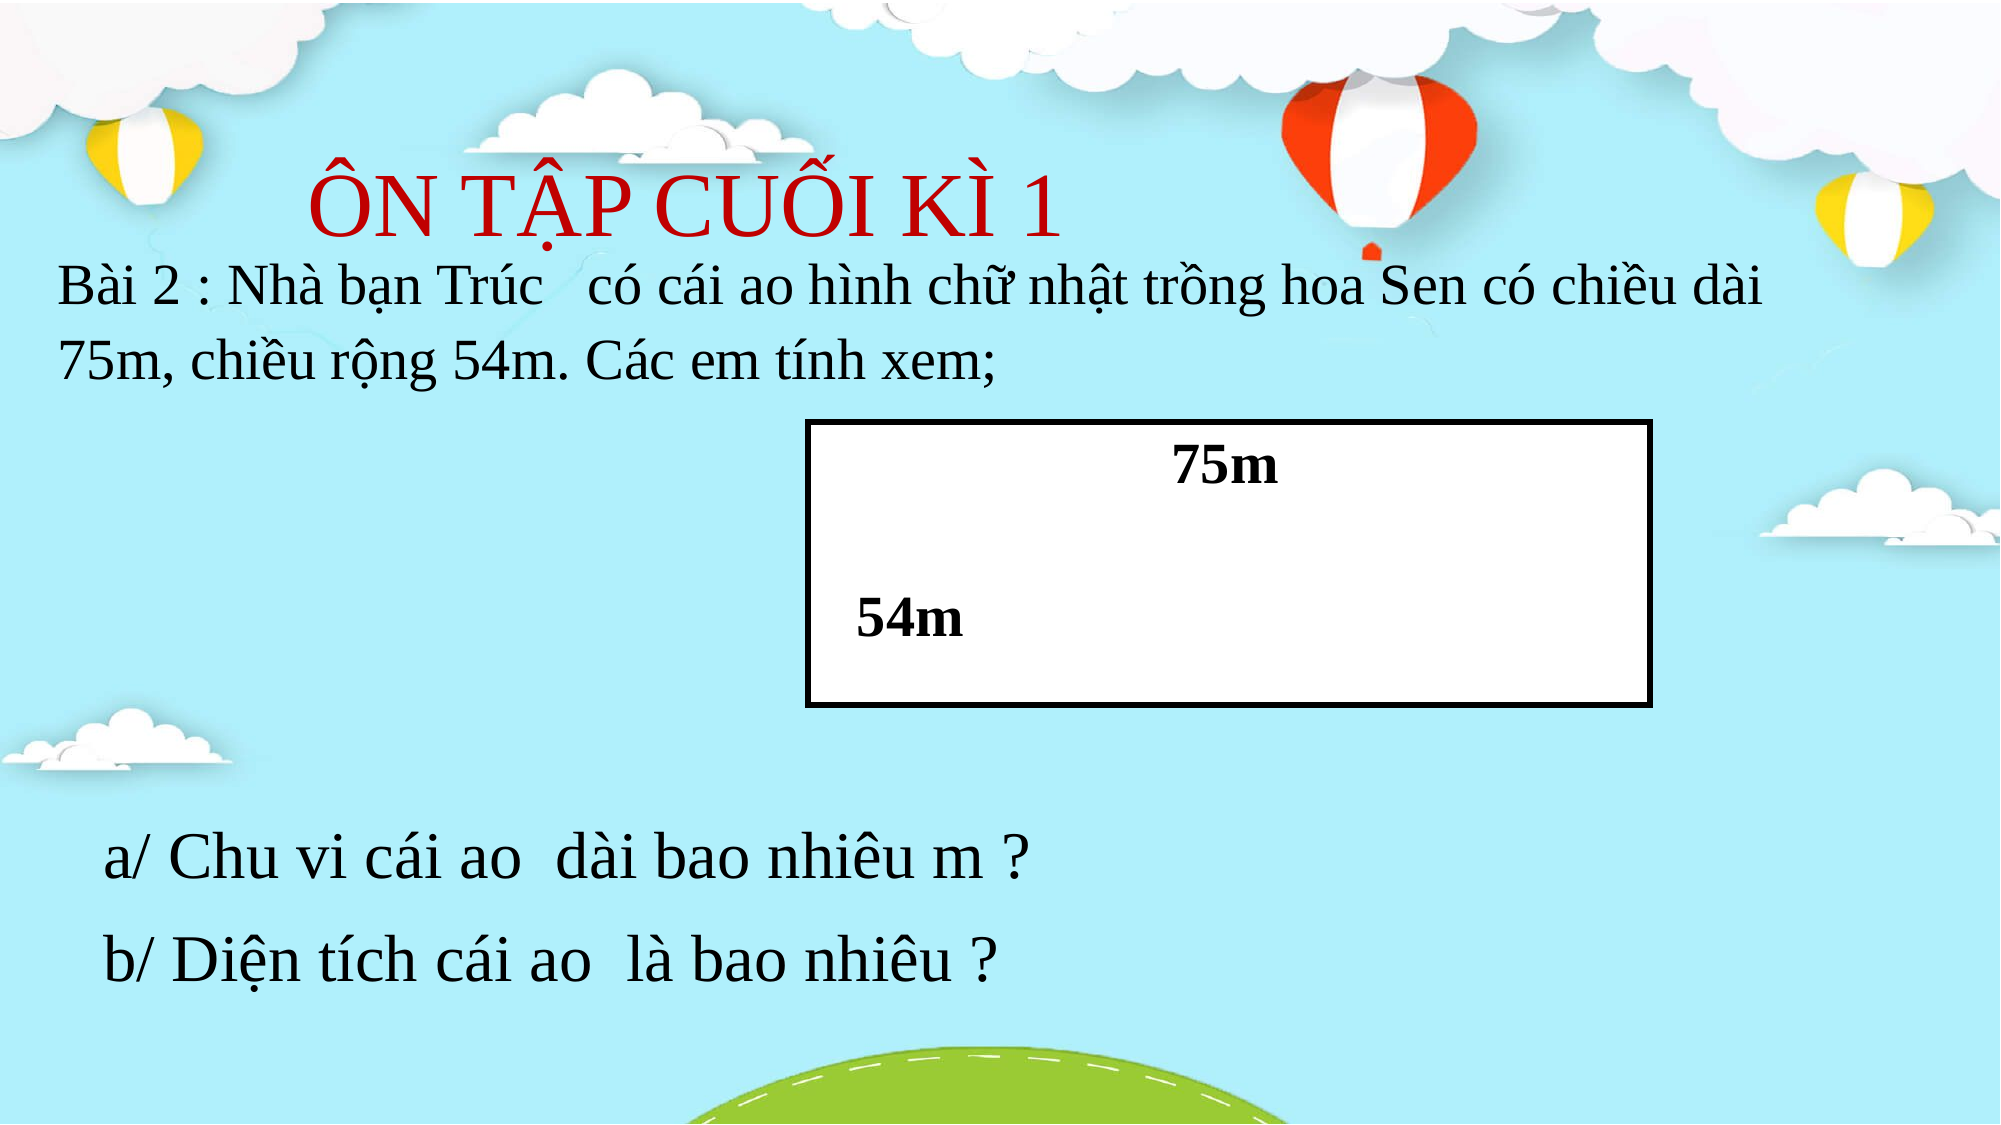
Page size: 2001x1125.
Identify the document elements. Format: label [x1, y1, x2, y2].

text_box [807, 417, 1650, 705]
picture [0, 3, 2000, 1124]
